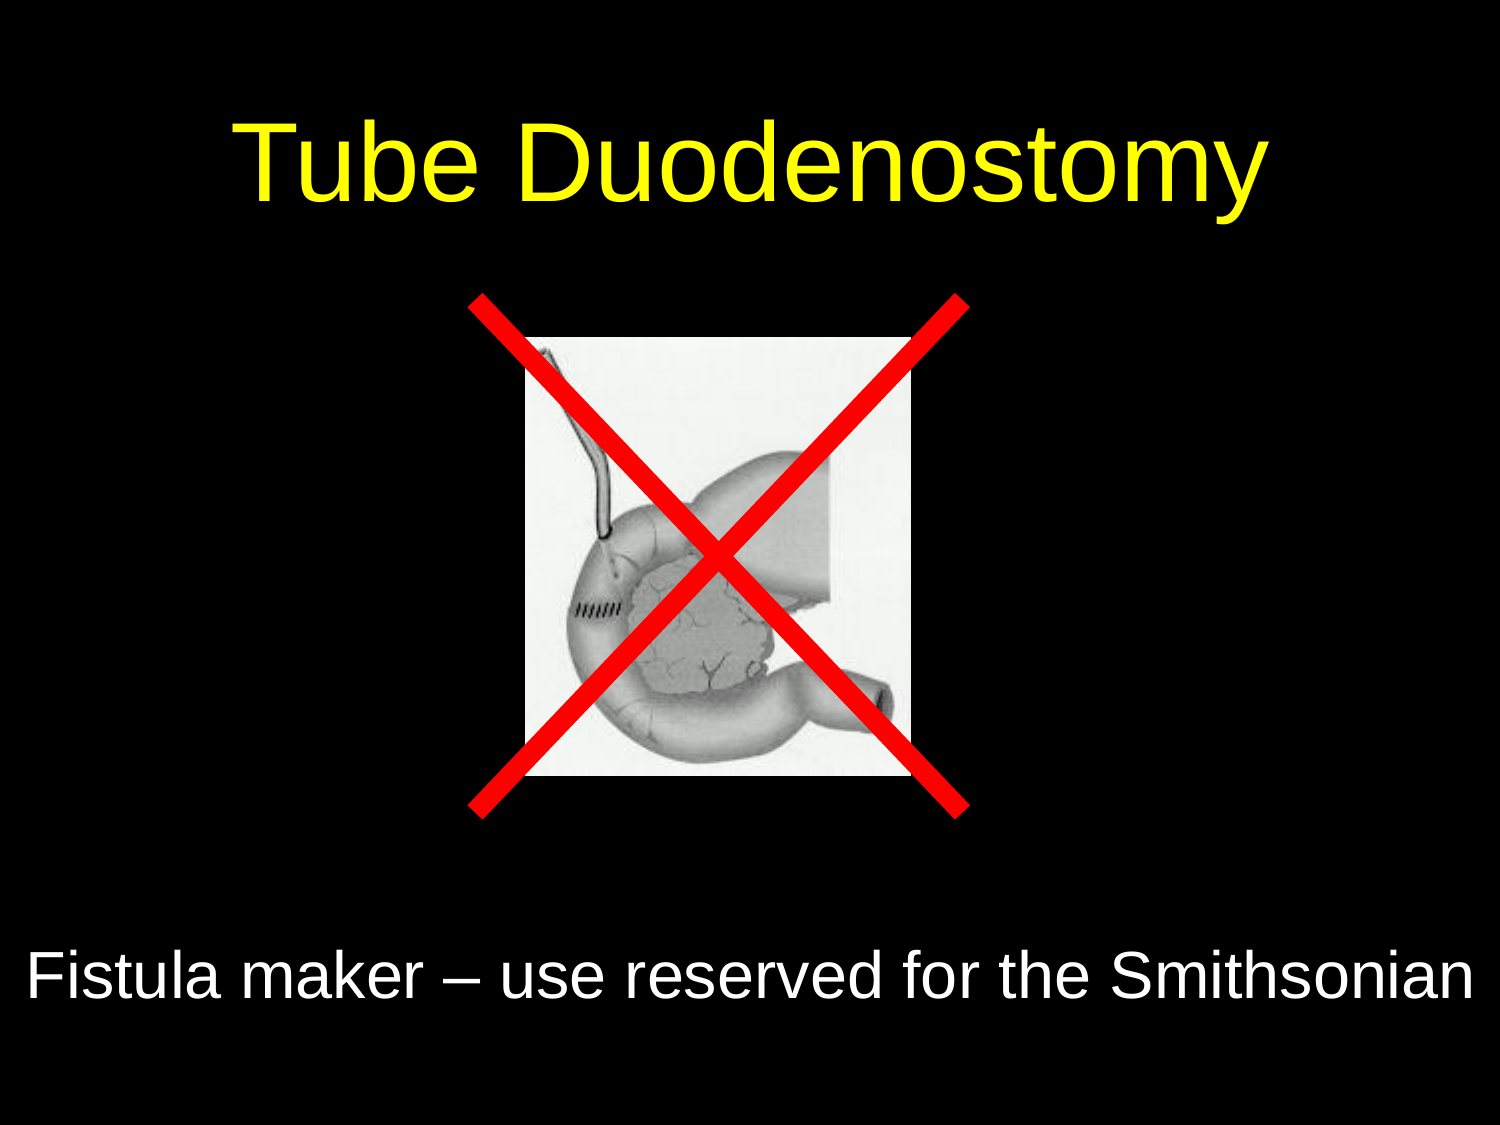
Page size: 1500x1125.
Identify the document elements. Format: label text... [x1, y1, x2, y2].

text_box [474, 299, 963, 813]
text_box Fistula maker – use reserved for the Smithsonian [10, 924, 1493, 1020]
title Tube Duodenostomy [0, 62, 1500, 250]
